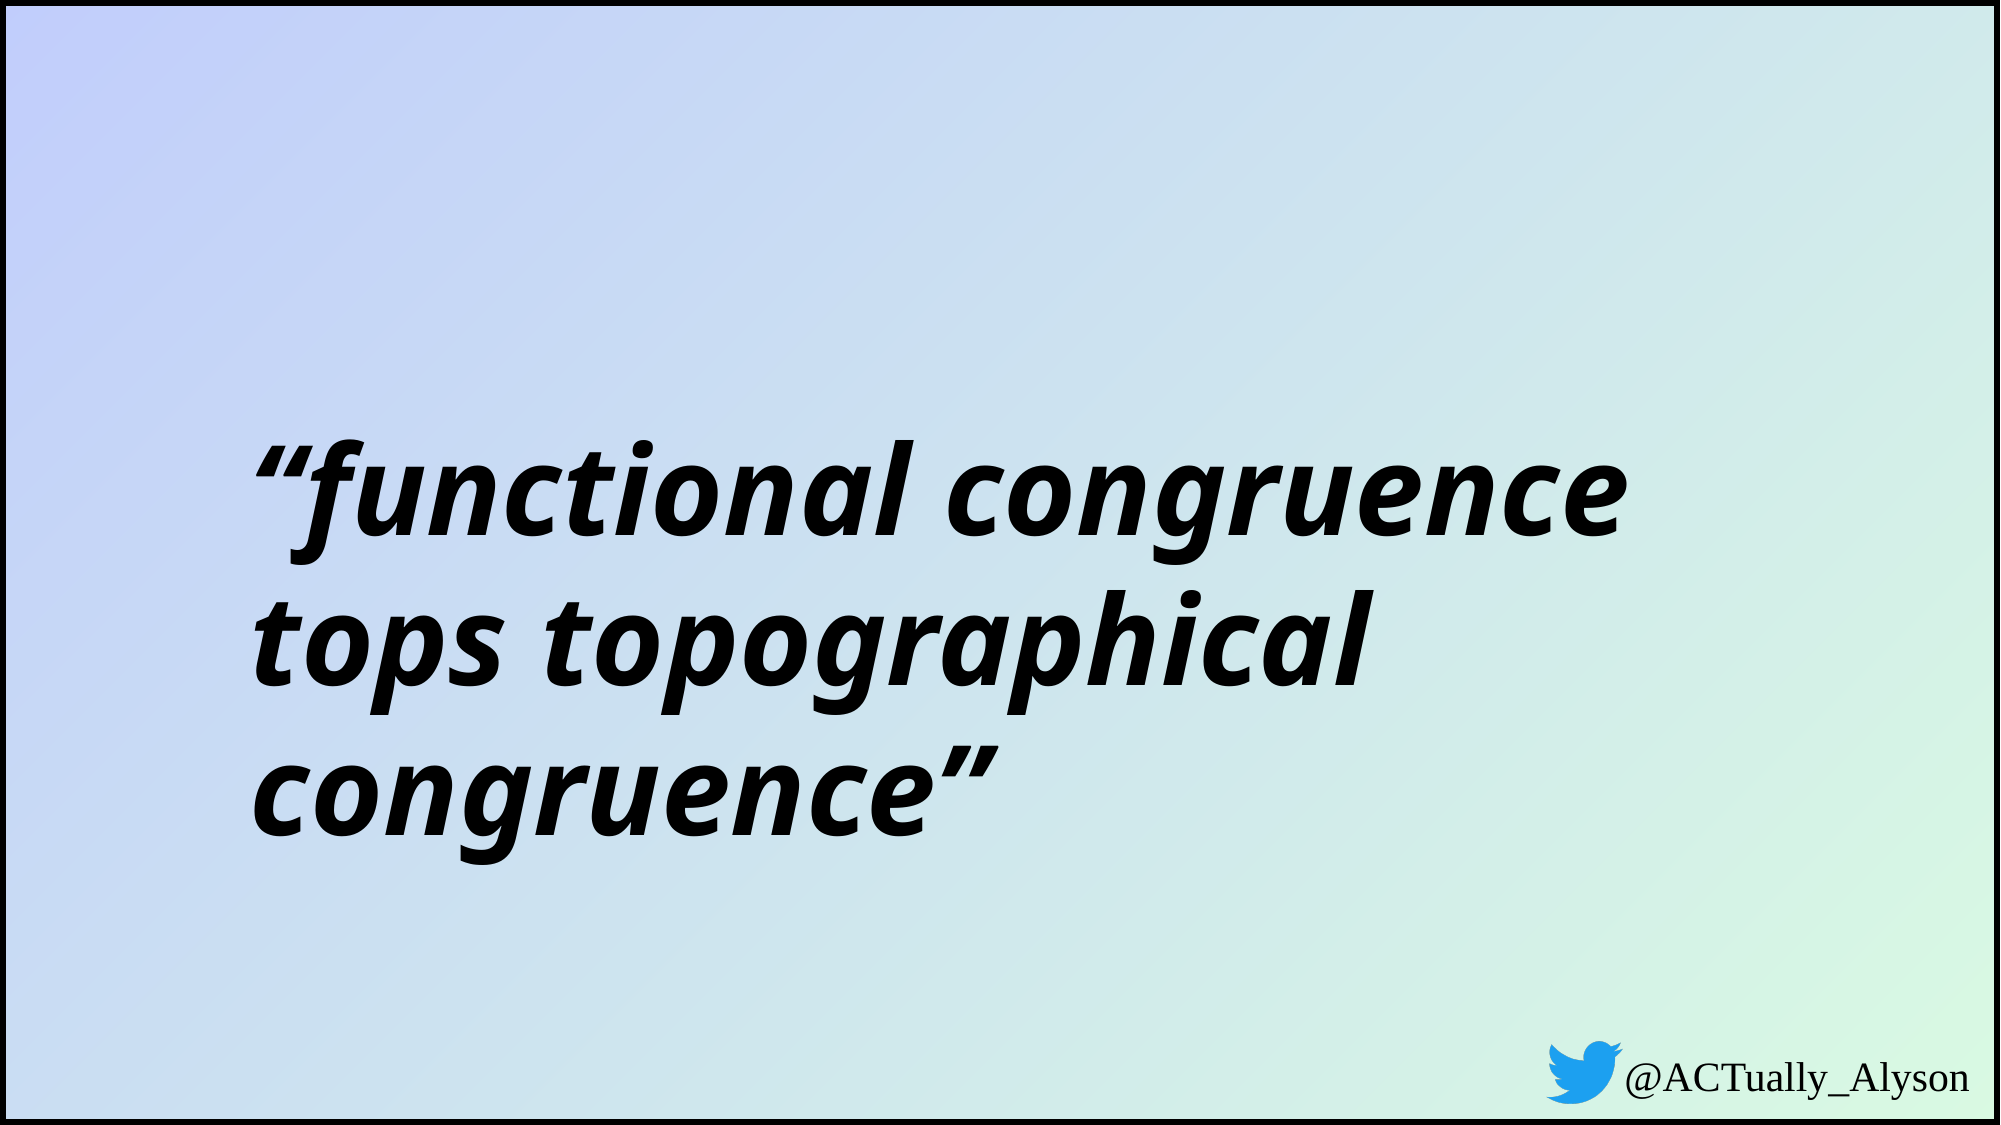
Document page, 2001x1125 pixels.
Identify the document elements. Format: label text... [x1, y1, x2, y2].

text_box “functional congruence tops topographical congruence” [235, 403, 1765, 869]
picture [1546, 1041, 1623, 1104]
text_box [0, 0, 2000, 1125]
